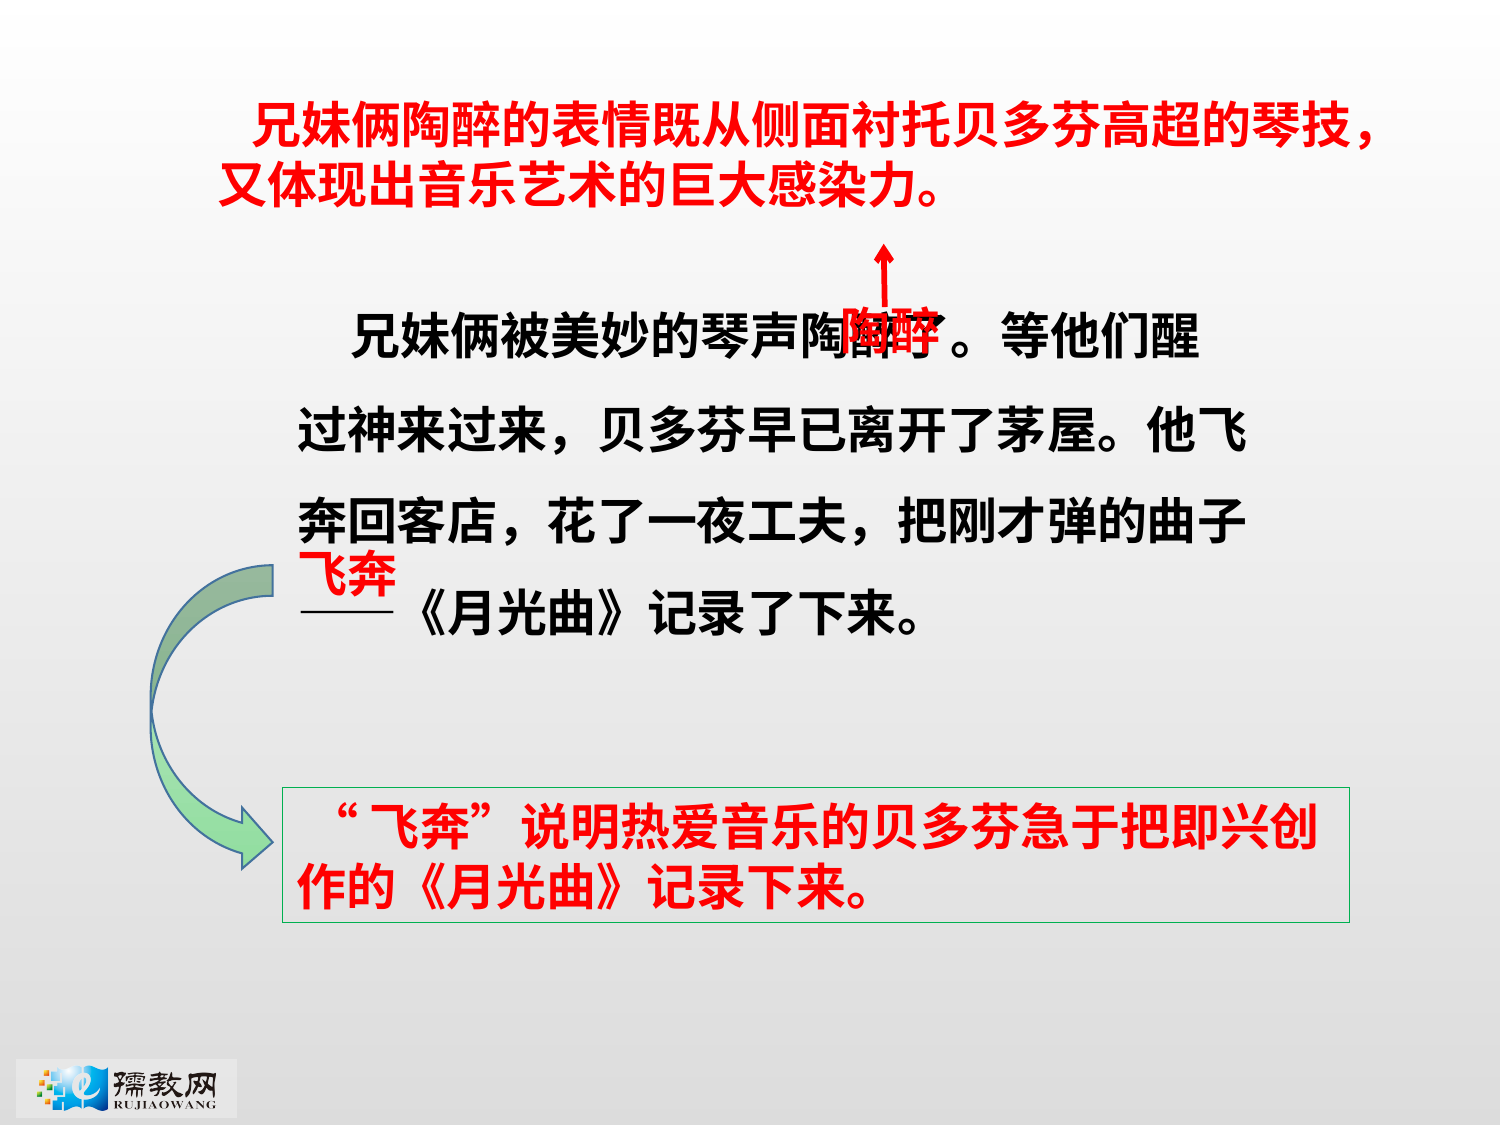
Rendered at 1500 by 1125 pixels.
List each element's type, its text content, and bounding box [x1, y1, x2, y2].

text_box 飞奔 [282, 535, 419, 611]
text_box 陶醉 [825, 291, 956, 367]
picture [16, 1059, 237, 1118]
text_box 兄妹俩被美妙的琴声陶醉了。等他们醒过神来过来，贝多芬早已离开了茅屋。他飞奔回客店，花了一夜工夫，把刚才弹的曲子——《月光曲》记录了下来。 [282, 267, 1264, 649]
text_box “飞奔”说明热爱音乐的贝多芬急于把即兴创作的《月光曲》记录下来。 [282, 787, 1350, 923]
text_box [149, 564, 275, 871]
text_box 兄妹俩陶醉的表情既从侧面衬托贝多芬高超的琴技，又体现出音乐艺术的巨大感染力。 [202, 86, 1370, 221]
